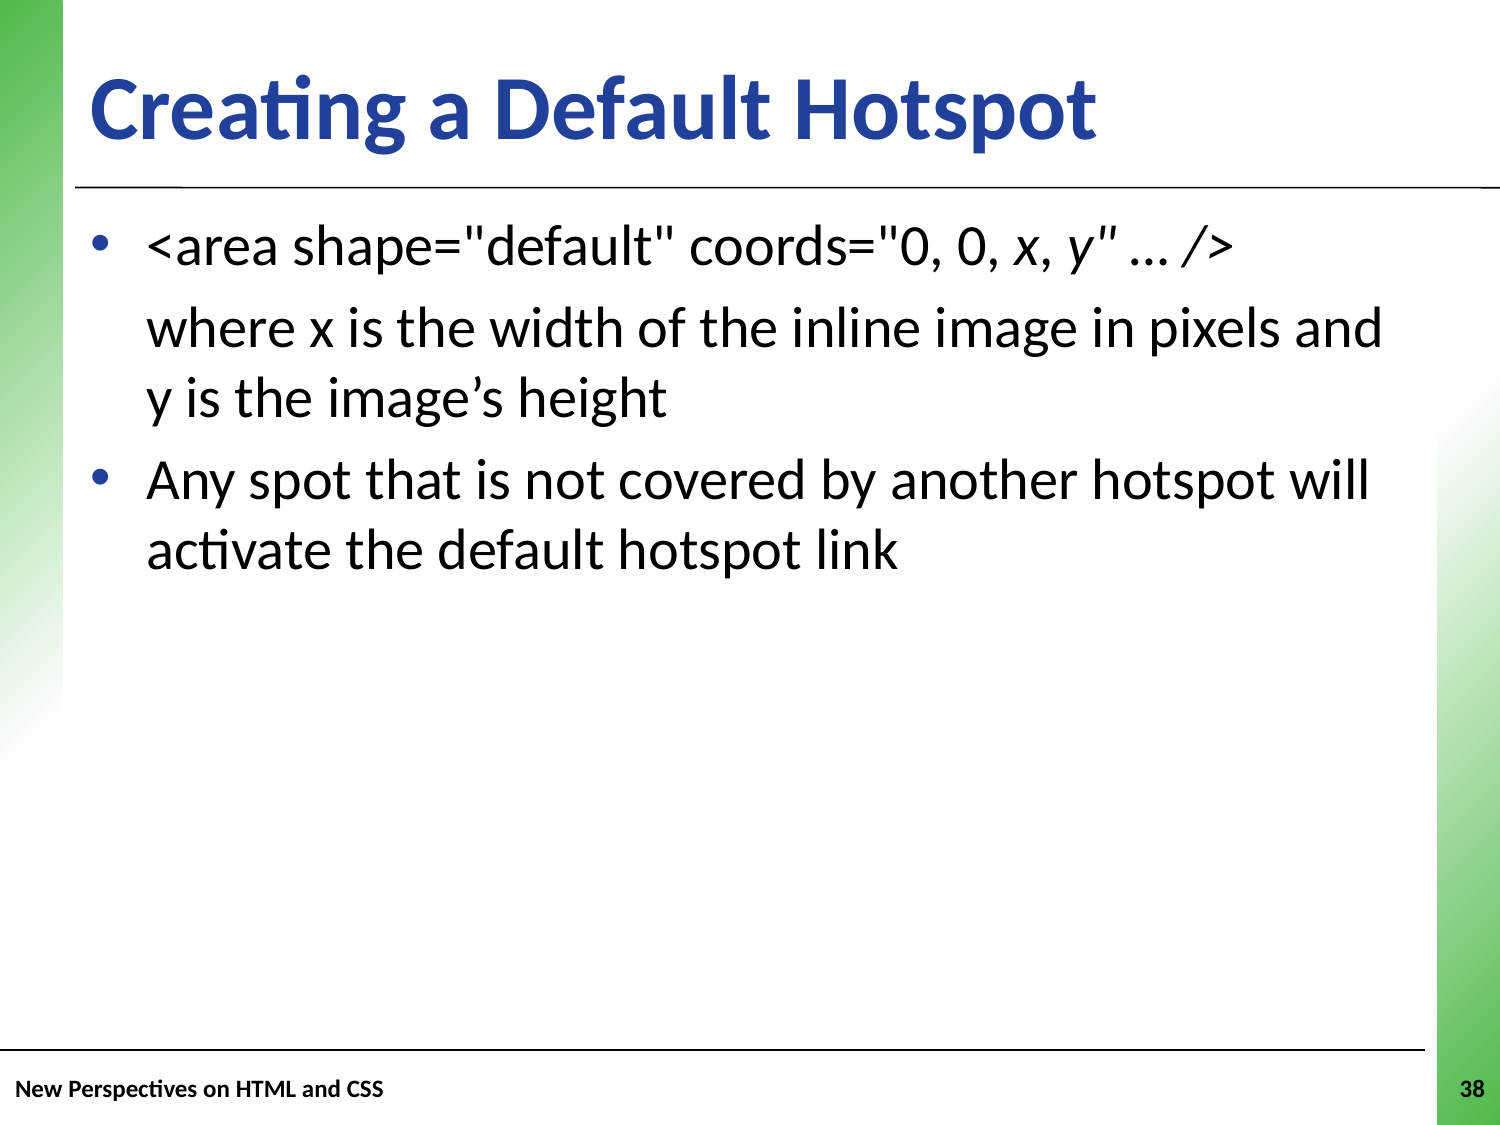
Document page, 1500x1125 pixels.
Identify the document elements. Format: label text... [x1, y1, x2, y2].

title Creating a Default Hotspot [74, 24, 1438, 181]
list <area shape="default" coords="0, 0, x, y" … /> where x is the width of the inline image in pixels and y is the image’s height Any spot that is not covered by another hotspot will activate the default hotspot link [74, 199, 1426, 1006]
slide_number 38 [1412, 1050, 1500, 1125]
footer New Perspectives on HTML and CSS [0, 1050, 1350, 1125]
